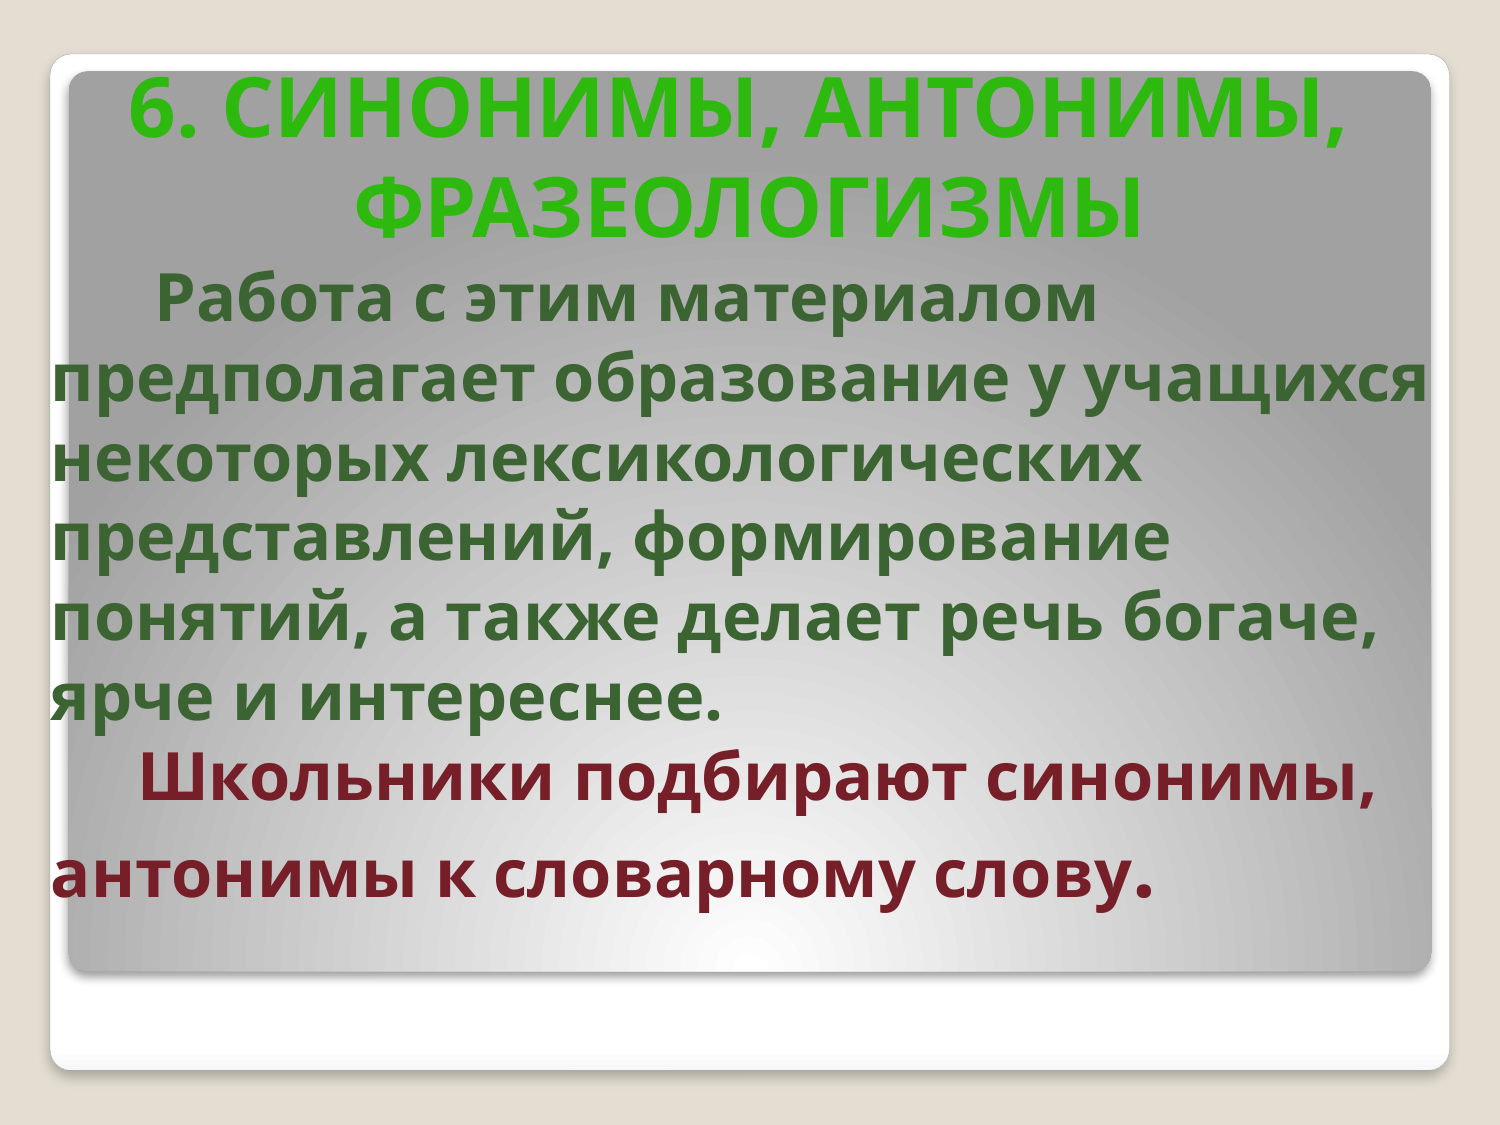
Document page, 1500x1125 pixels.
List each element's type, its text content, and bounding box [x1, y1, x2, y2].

text_box 6. Синонимы, антонимы, фразеологизмы Работа с этим материалом предполагает образование у учащихся некоторых лексикологических представлений, формирование понятий, а также делает речь богаче, ярче и интереснее. Школьники подбирают синонимы, антонимы к словарному слову. [35, 46, 1464, 922]
